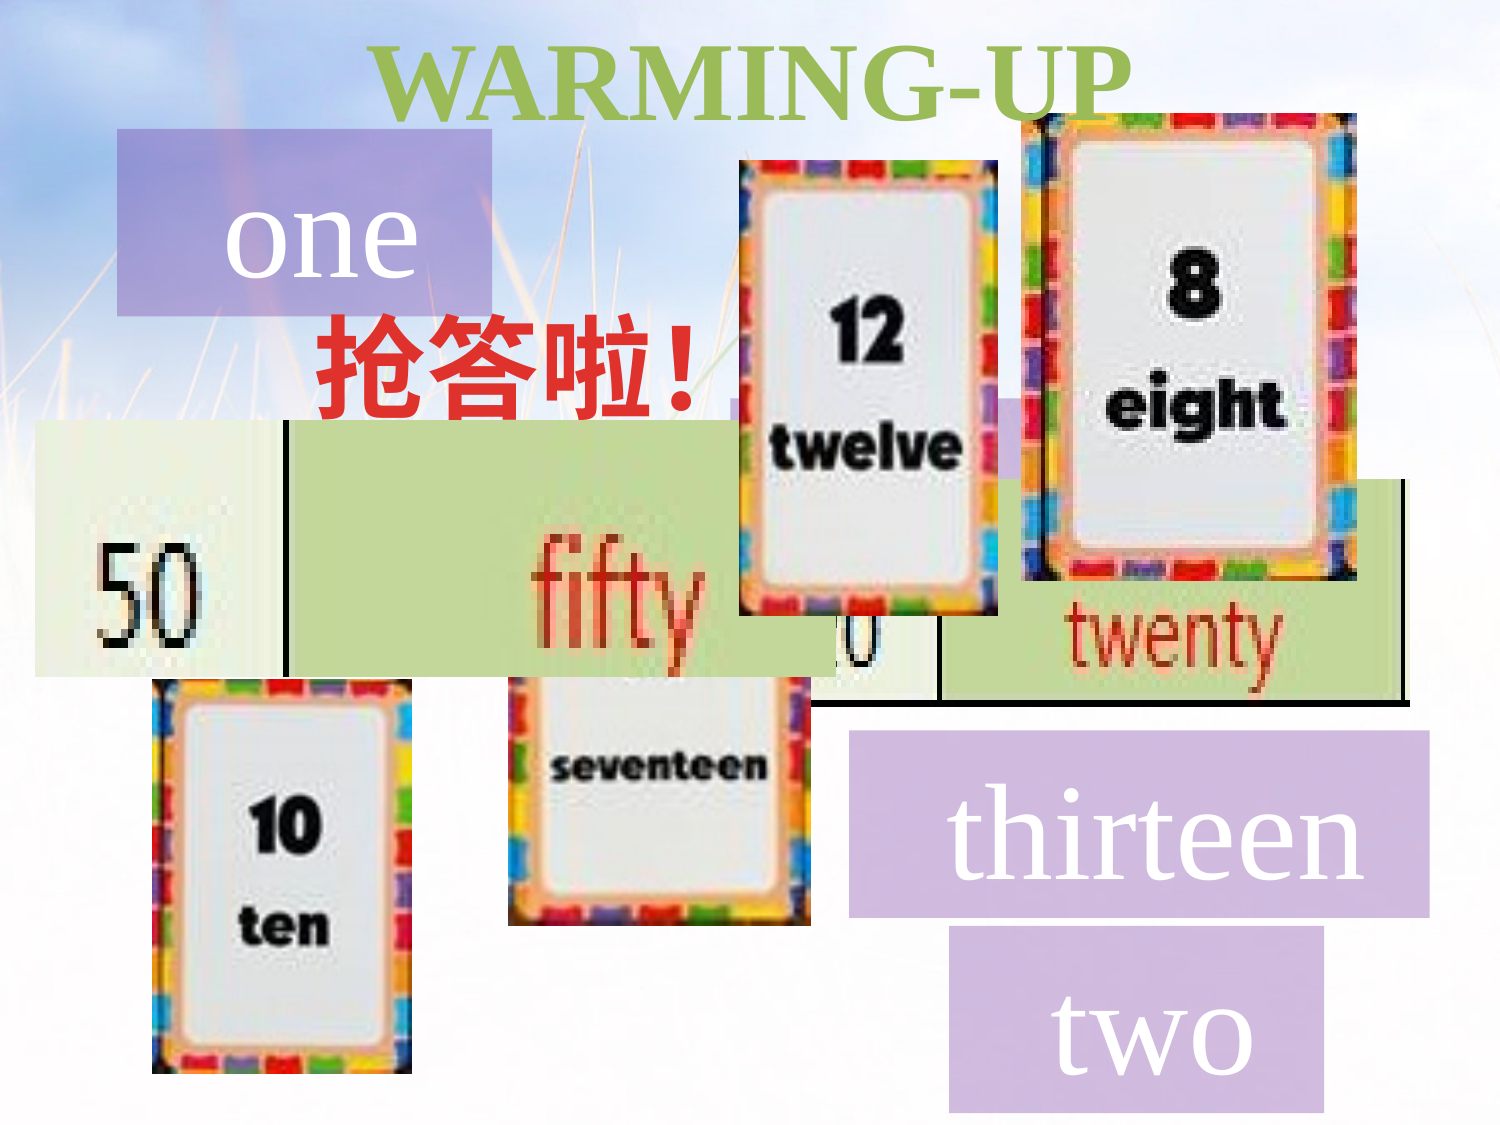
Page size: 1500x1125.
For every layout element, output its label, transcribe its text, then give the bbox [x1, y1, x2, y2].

text_box two [947, 924, 1326, 1115]
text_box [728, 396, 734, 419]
text_box 抢答啦！ [135, 290, 734, 419]
text_box fourteen [1004, 396, 1016, 478]
picture [0, 113, 1500, 1125]
text_box WARMING-UP [0, 0, 1500, 150]
text_box thirteen [847, 728, 1432, 920]
text_box one [115, 150, 494, 318]
